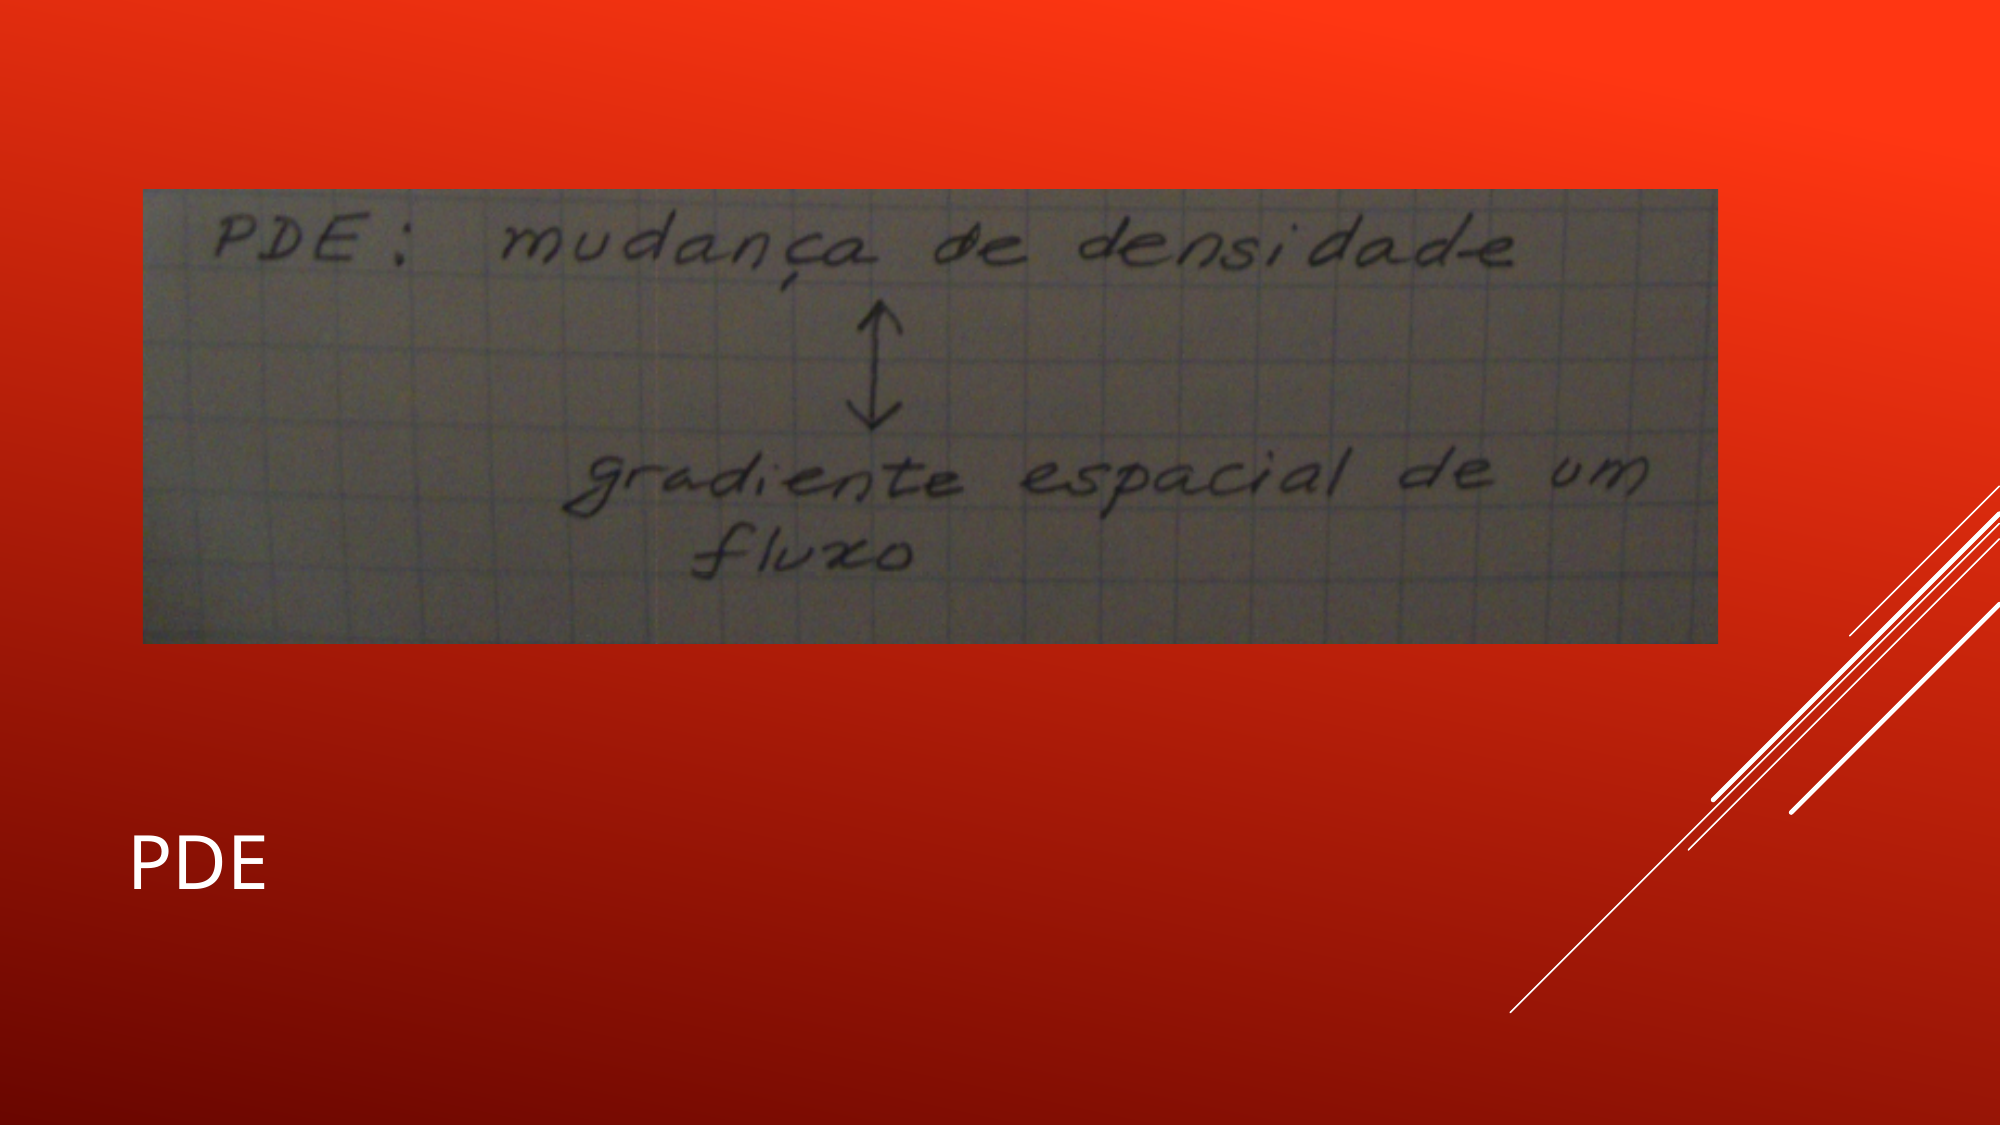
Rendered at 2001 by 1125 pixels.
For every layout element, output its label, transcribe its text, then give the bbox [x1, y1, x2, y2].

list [142, 189, 1719, 645]
title PDE [112, 736, 1513, 984]
